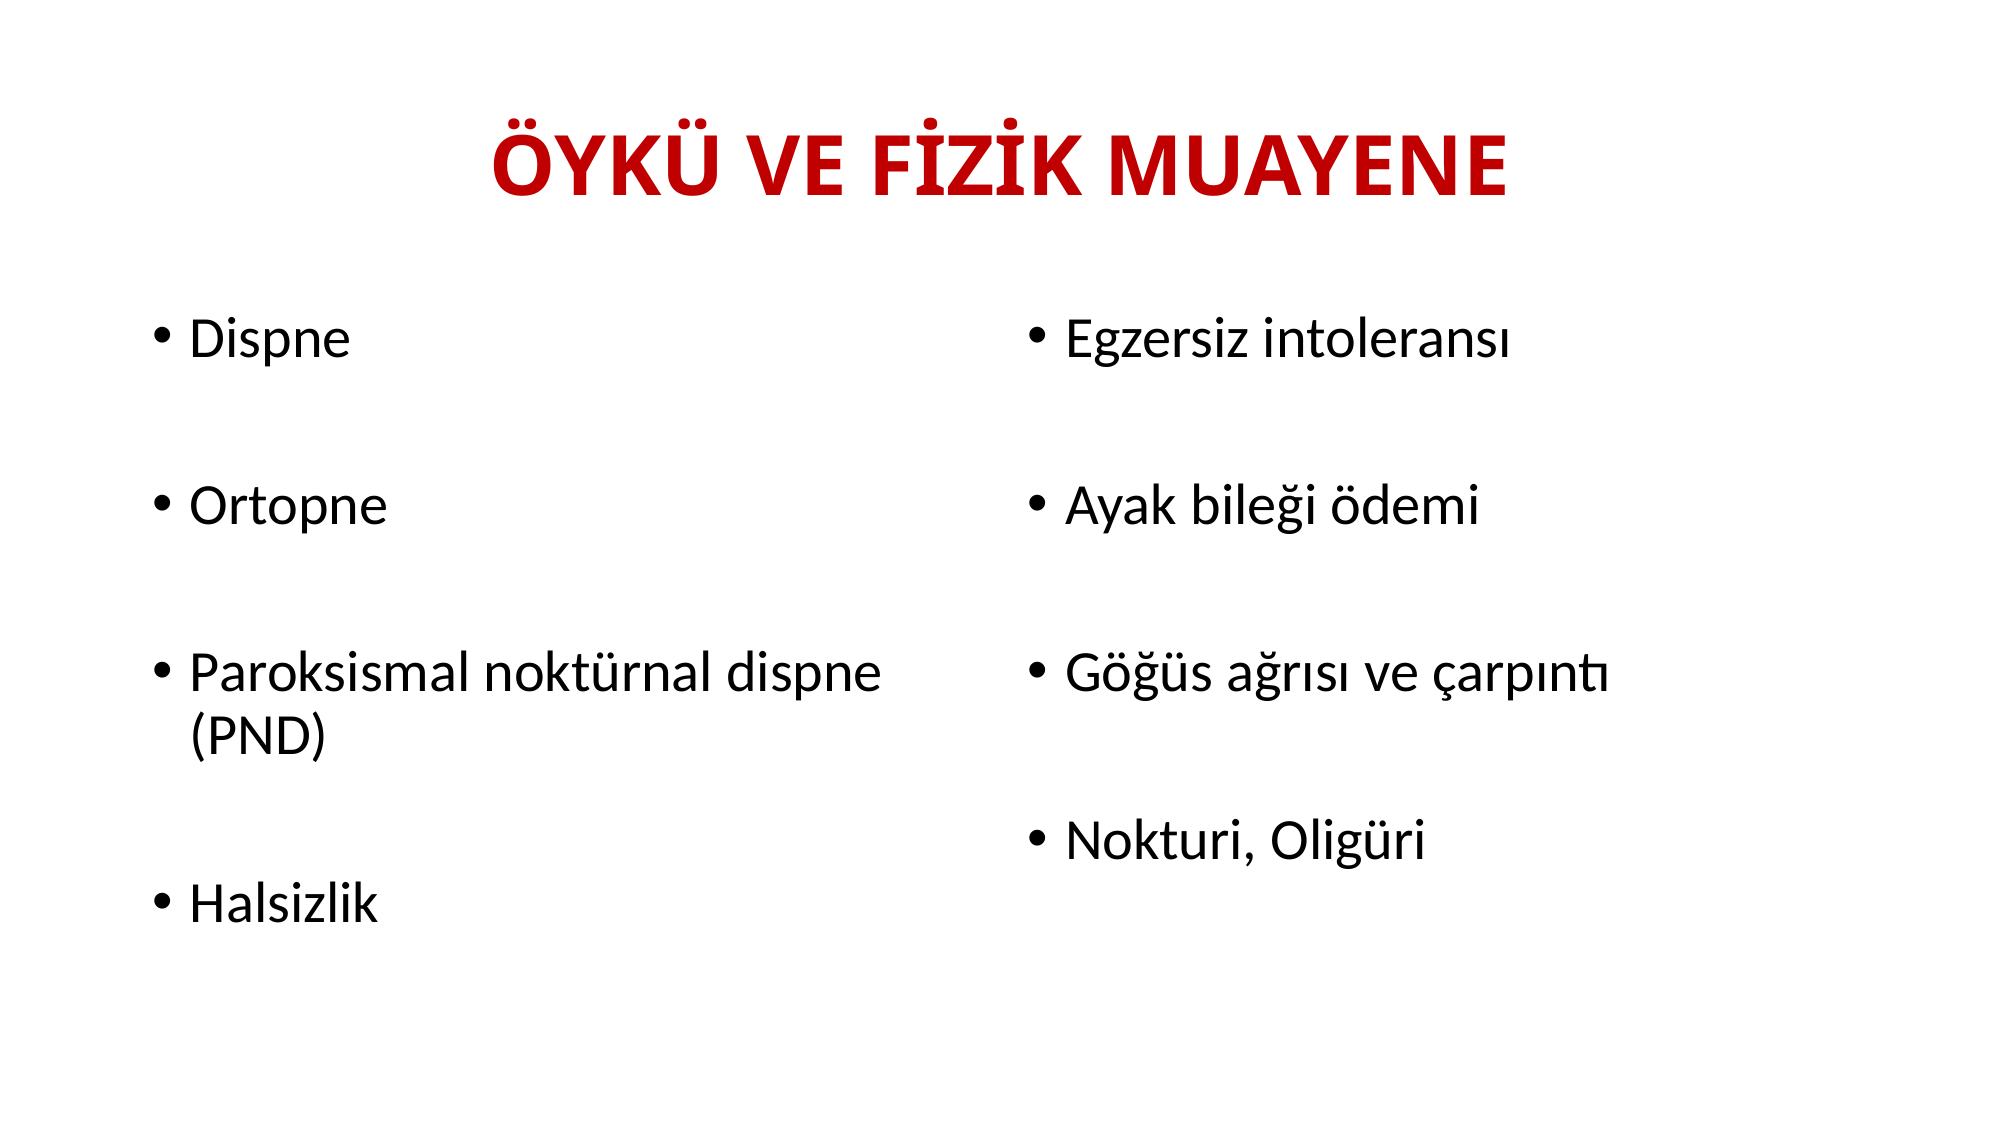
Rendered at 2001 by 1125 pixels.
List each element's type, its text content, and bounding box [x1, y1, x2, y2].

list Egzersiz intoleransı Ayak bileği ödemi Göğüs ağrısı ve çarpıntı Nokturi, Oligüri [1012, 299, 1863, 1014]
title ÖYKÜ VE FİZİK MUAYENE [137, 59, 1863, 278]
list Dispne Ortopne Paroksismal noktürnal dispne (PND) Halsizlik [137, 299, 988, 1014]
